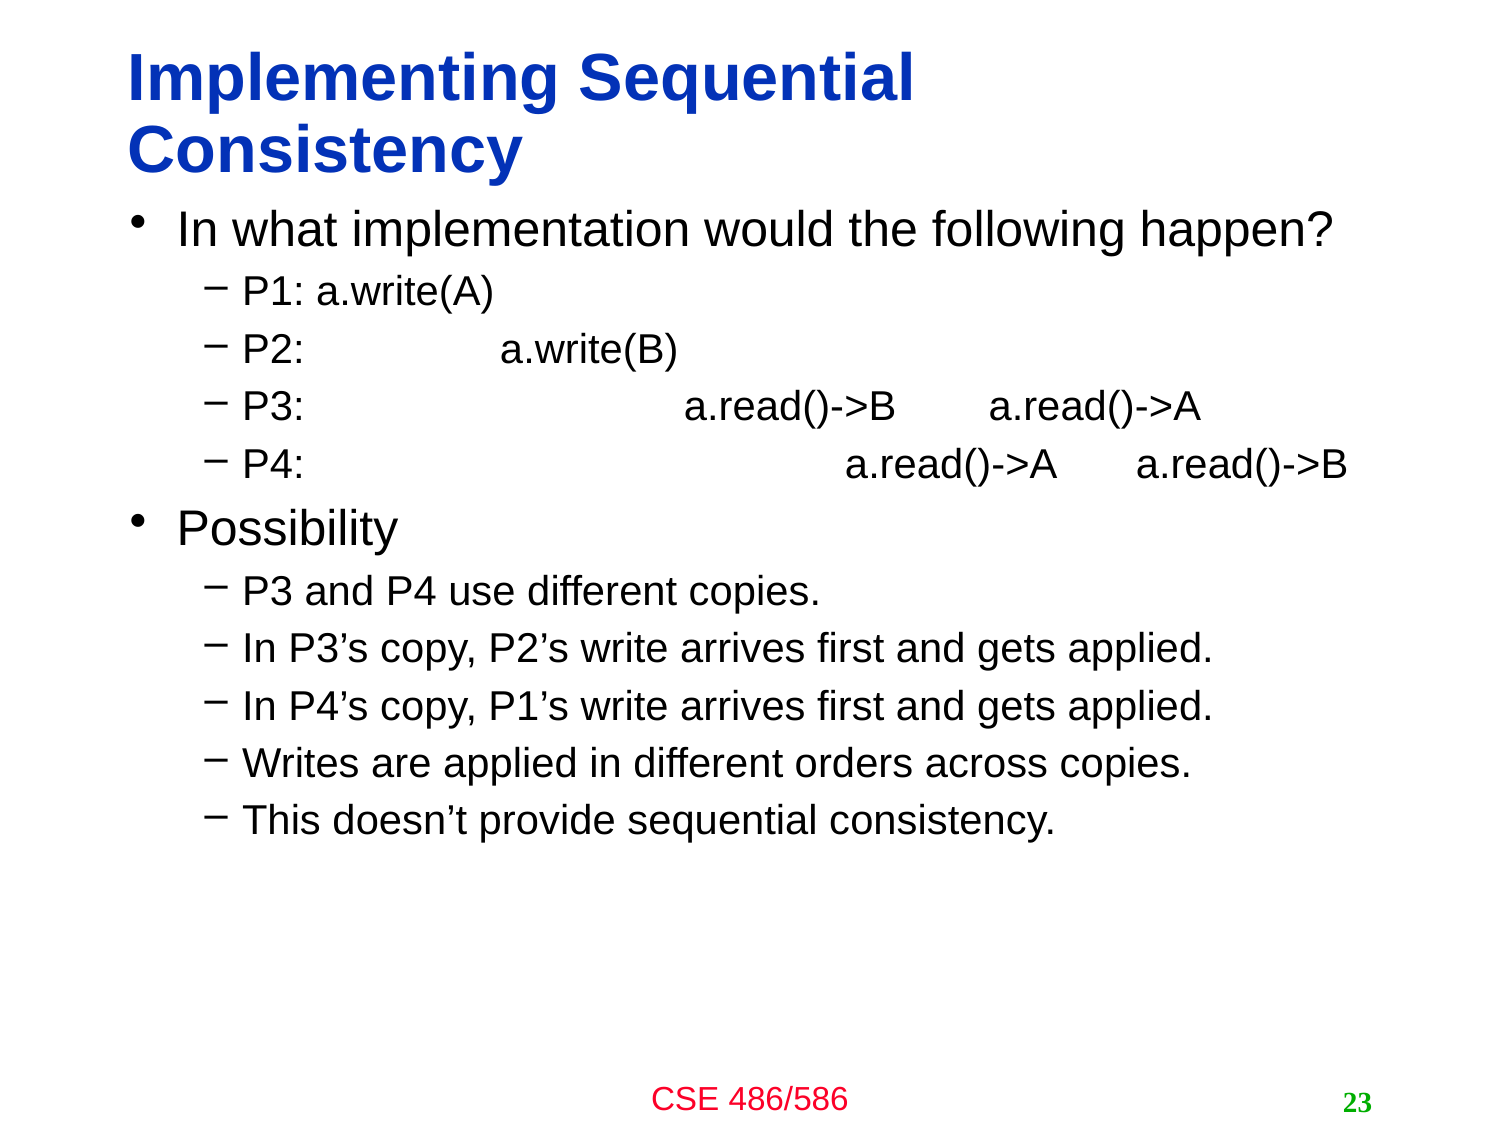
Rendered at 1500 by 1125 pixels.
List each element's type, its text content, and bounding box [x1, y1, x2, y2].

list In what implementation would the following happen? P1: a.write(A) P2: a.write(B) P3: a.read()->B a.read()->A P4: a.read()->A a.read()->B Possibility P3 and P4 use different copies. In P3’s copy, P2’s write arrives first and gets applied. In P4’s copy, P1’s write arrives first and gets applied. Writes are applied in different orders across copies. This doesn’t provide sequential consistency. [114, 195, 1376, 1005]
slide_number 23 [1074, 1076, 1388, 1125]
title Implementing Sequential Consistency [112, 53, 1310, 176]
